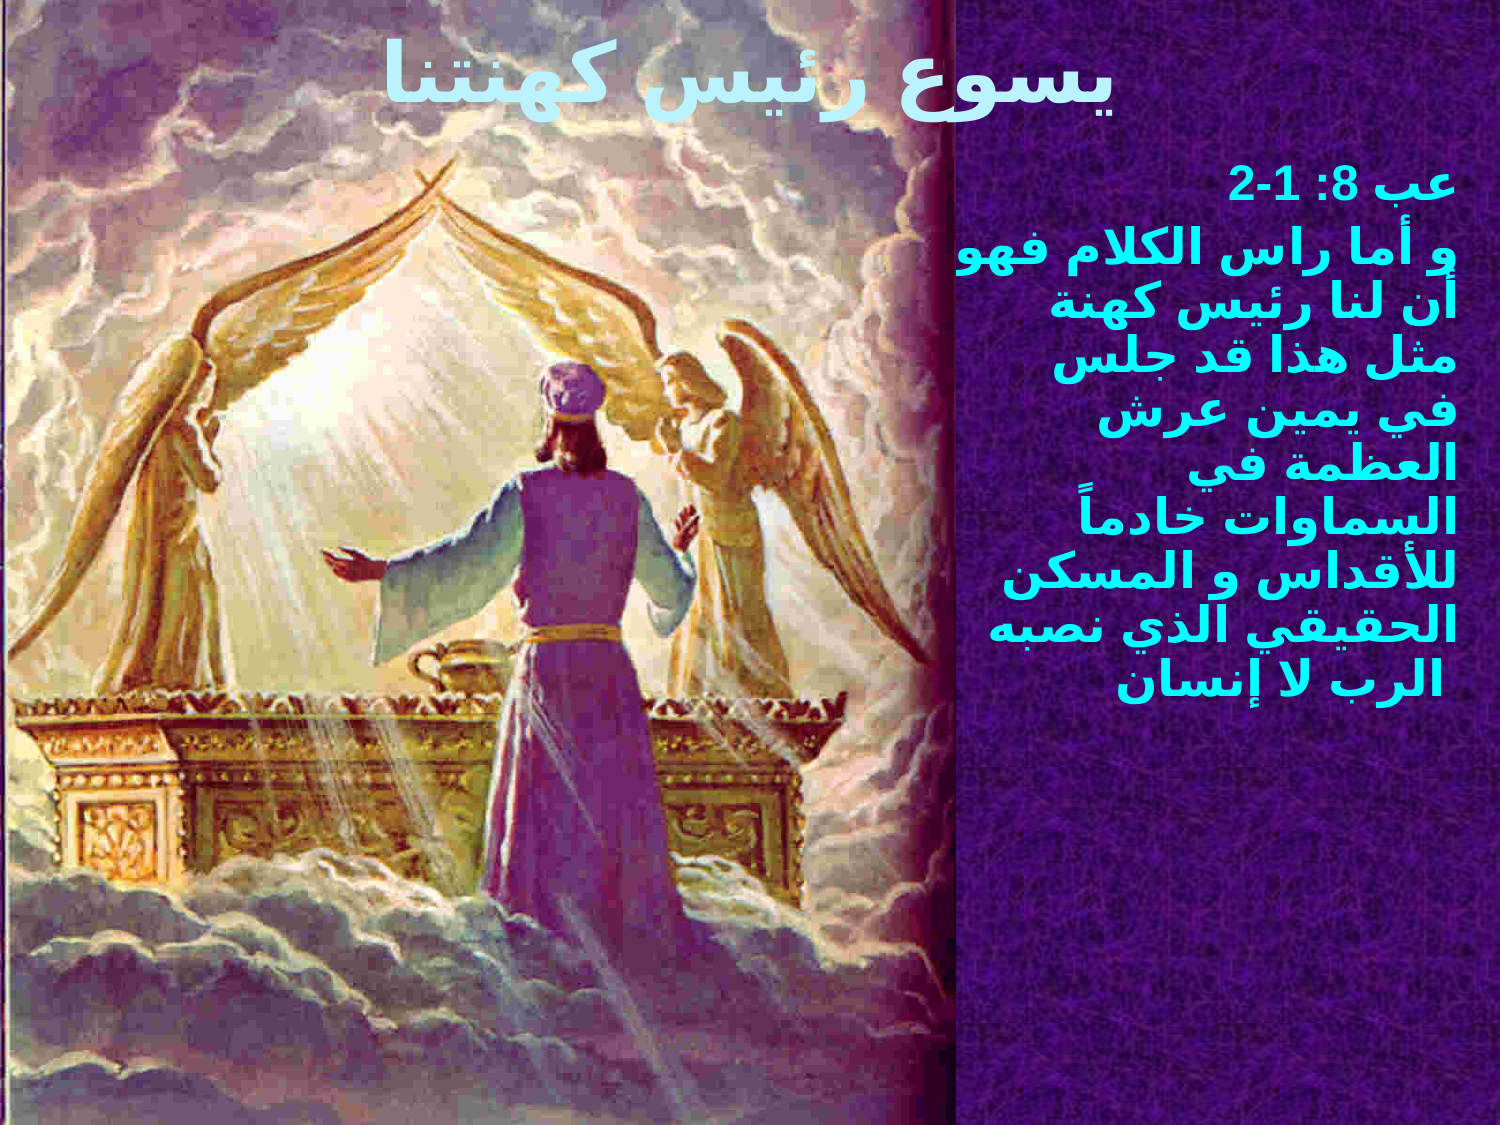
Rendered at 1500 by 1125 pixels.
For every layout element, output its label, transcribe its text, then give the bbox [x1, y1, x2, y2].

title يسوع رئيس كهنتنا [957, 0, 1388, 138]
picture [0, 0, 1500, 1125]
list عب 8: 1-2 و أما راس الكلام فهو أن لنا رئيس كهنة مثل هذا قد جلس في يمين عرش العظمة في السماوات خادماً للأقداس و المسكن الحقيقي الذي نصبه الرب لا إنسان [960, 149, 1475, 1125]
